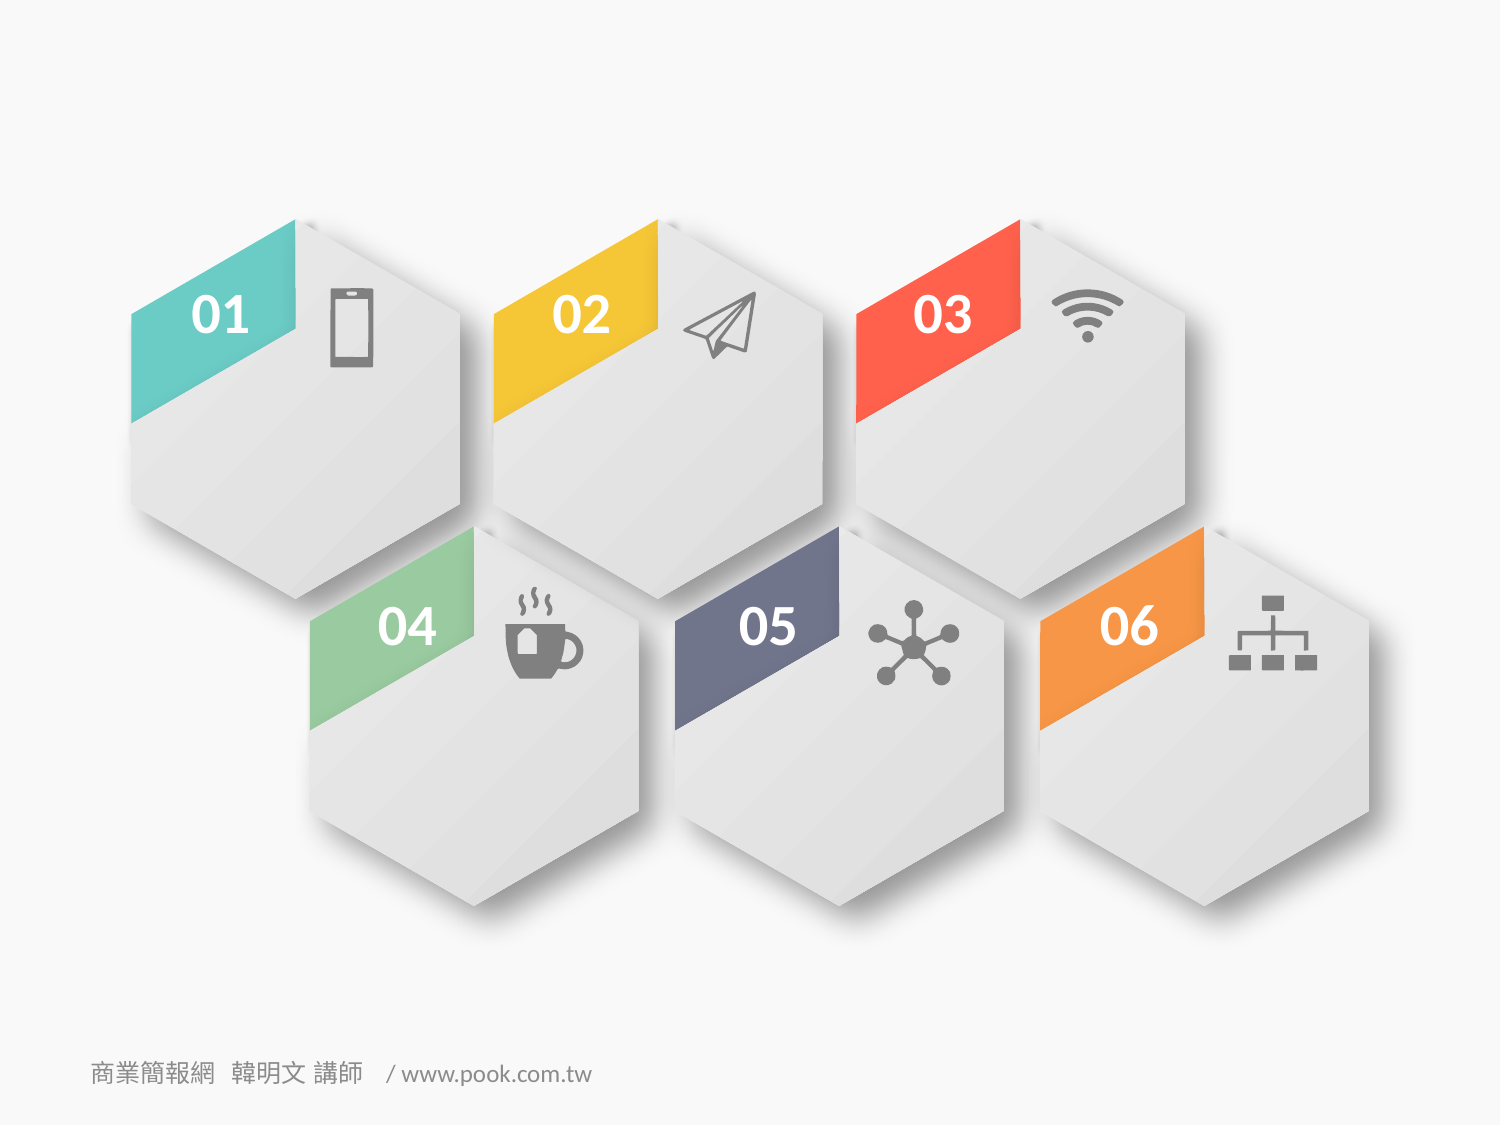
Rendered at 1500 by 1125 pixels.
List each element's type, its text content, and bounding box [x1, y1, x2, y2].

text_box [682, 291, 757, 360]
text_box 01 [171, 267, 271, 353]
text_box [854, 217, 1187, 601]
text_box [672, 593, 783, 730]
text_box [1037, 524, 1371, 908]
text_box 05 [719, 580, 818, 665]
text_box [307, 524, 641, 908]
text_box [129, 217, 462, 601]
text_box [742, 525, 837, 645]
text_box 02 [532, 267, 631, 353]
text_box [491, 289, 610, 423]
text_box [868, 600, 960, 686]
text_box [129, 288, 248, 422]
text_box [208, 217, 294, 340]
text_box 04 [358, 580, 457, 665]
text_box [307, 591, 418, 730]
footer 商業簡報網 韓明文 講師 / www.pook.com.tw [75, 1042, 608, 1103]
text_box [377, 525, 472, 642]
text_box [1107, 524, 1203, 647]
text_box [330, 288, 374, 368]
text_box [1051, 289, 1124, 343]
text_box [672, 524, 1006, 908]
text_box 03 [893, 267, 992, 353]
text_box [571, 217, 656, 341]
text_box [505, 585, 584, 679]
text_box [933, 217, 1019, 342]
text_box [1038, 595, 1148, 729]
text_box [854, 290, 972, 422]
text_box 06 [1080, 580, 1179, 665]
text_box [491, 217, 825, 601]
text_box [1228, 595, 1318, 671]
